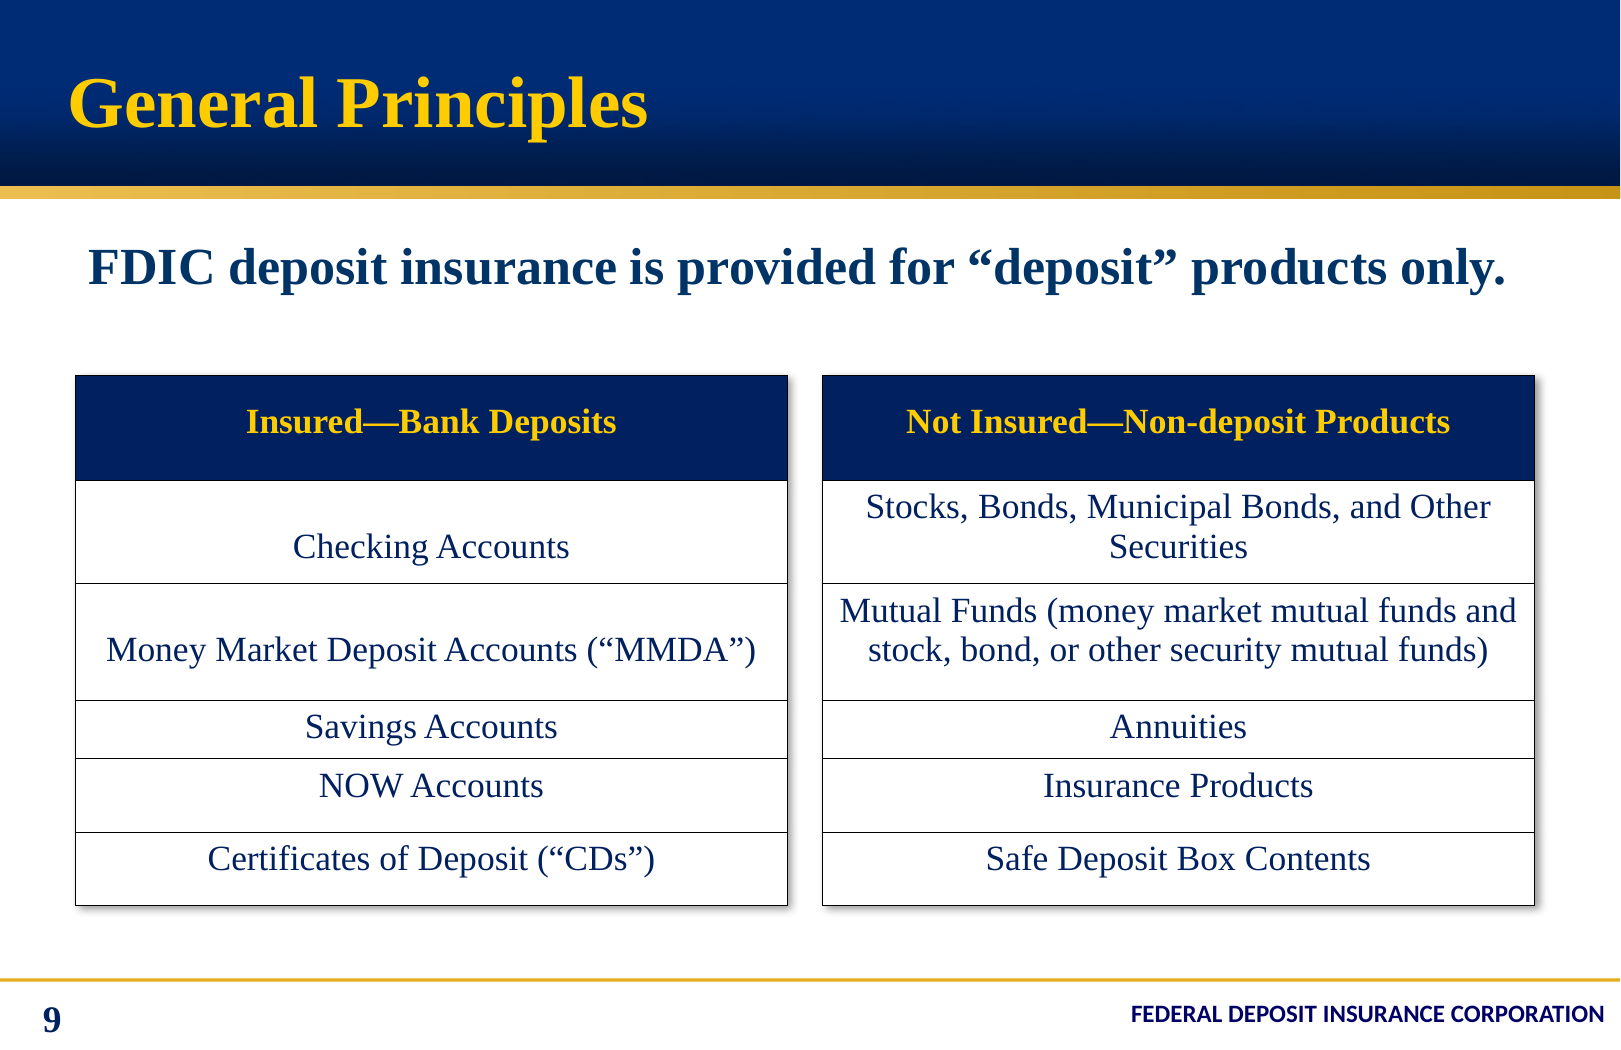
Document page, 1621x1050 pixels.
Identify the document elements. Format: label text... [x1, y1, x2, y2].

table_cell Certificates of Deposit (“CDs”) [76, 833, 787, 905]
table_header Not Insured—Non-deposit Products [823, 376, 1534, 480]
table_cell Mutual Funds (money market mutual funds and stock, bond, or other security mutual funds) [823, 584, 1534, 700]
table_header Insured—Bank Deposits [76, 376, 787, 480]
table_cell Savings Accounts [76, 701, 787, 758]
list FDIC deposit insurance is provided for “deposit” products only. [73, 224, 1547, 963]
text_box 9 [28, 987, 123, 1025]
table_cell Stocks, Bonds, Municipal Bonds, and Other Securities [823, 481, 1534, 583]
table_cell Money Market Deposit Accounts (“MMDA”) [76, 584, 787, 700]
table_cell NOW Accounts [76, 759, 787, 832]
table_cell Insurance Products [823, 759, 1534, 832]
picture [0, 0, 1621, 198]
table_cell Safe Deposit Box Contents [823, 833, 1534, 905]
table_cell Checking Accounts [76, 481, 787, 583]
title General Principles [52, 37, 1336, 159]
table_cell Annuities [823, 701, 1534, 758]
